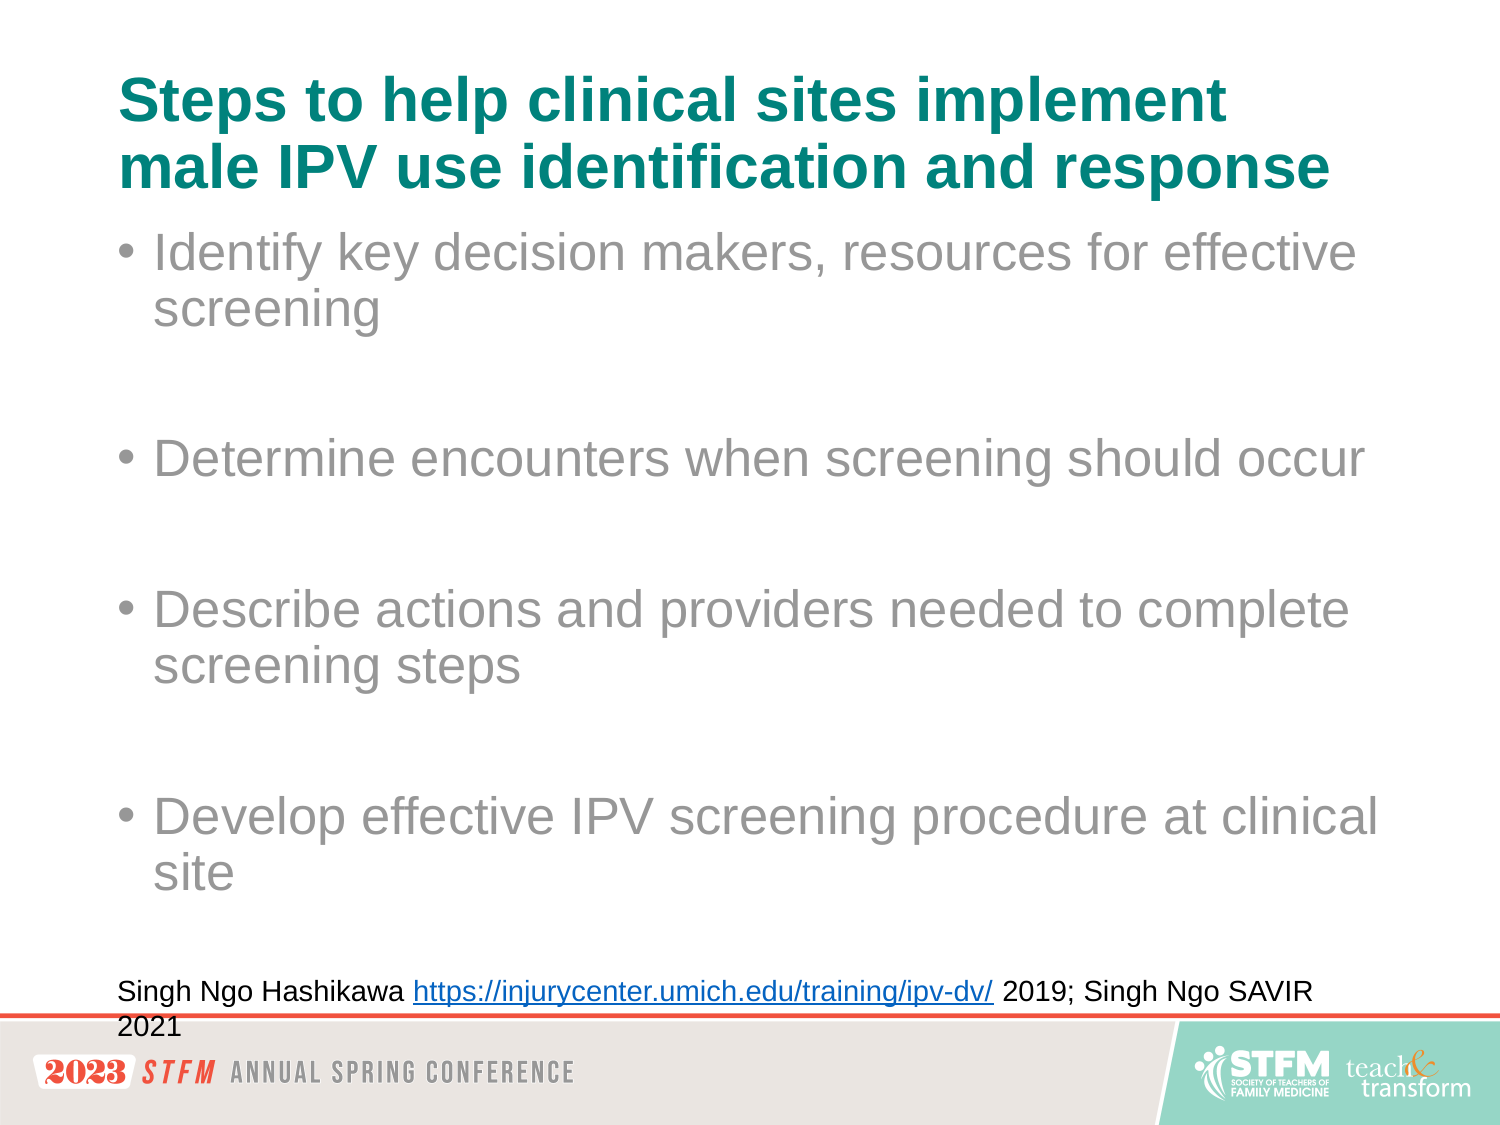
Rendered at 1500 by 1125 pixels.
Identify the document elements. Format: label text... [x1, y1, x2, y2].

text_box Singh Ngo Hashikawa https://injurycenter.umich.edu/training/ipv-dv/ 2019; Singh Ngo SAVIR 2021 [102, 964, 1398, 1050]
title Steps to help clinical sites implement male IPV use identification and response [103, 59, 1397, 201]
picture [0, 0, 1500, 1125]
list Identify key decision makers, resources for effective screening Determine encounters when screening should occur Describe actions and providers needed to complete screening steps Develop effective IPV screening procedure at clinical site [102, 217, 1398, 951]
